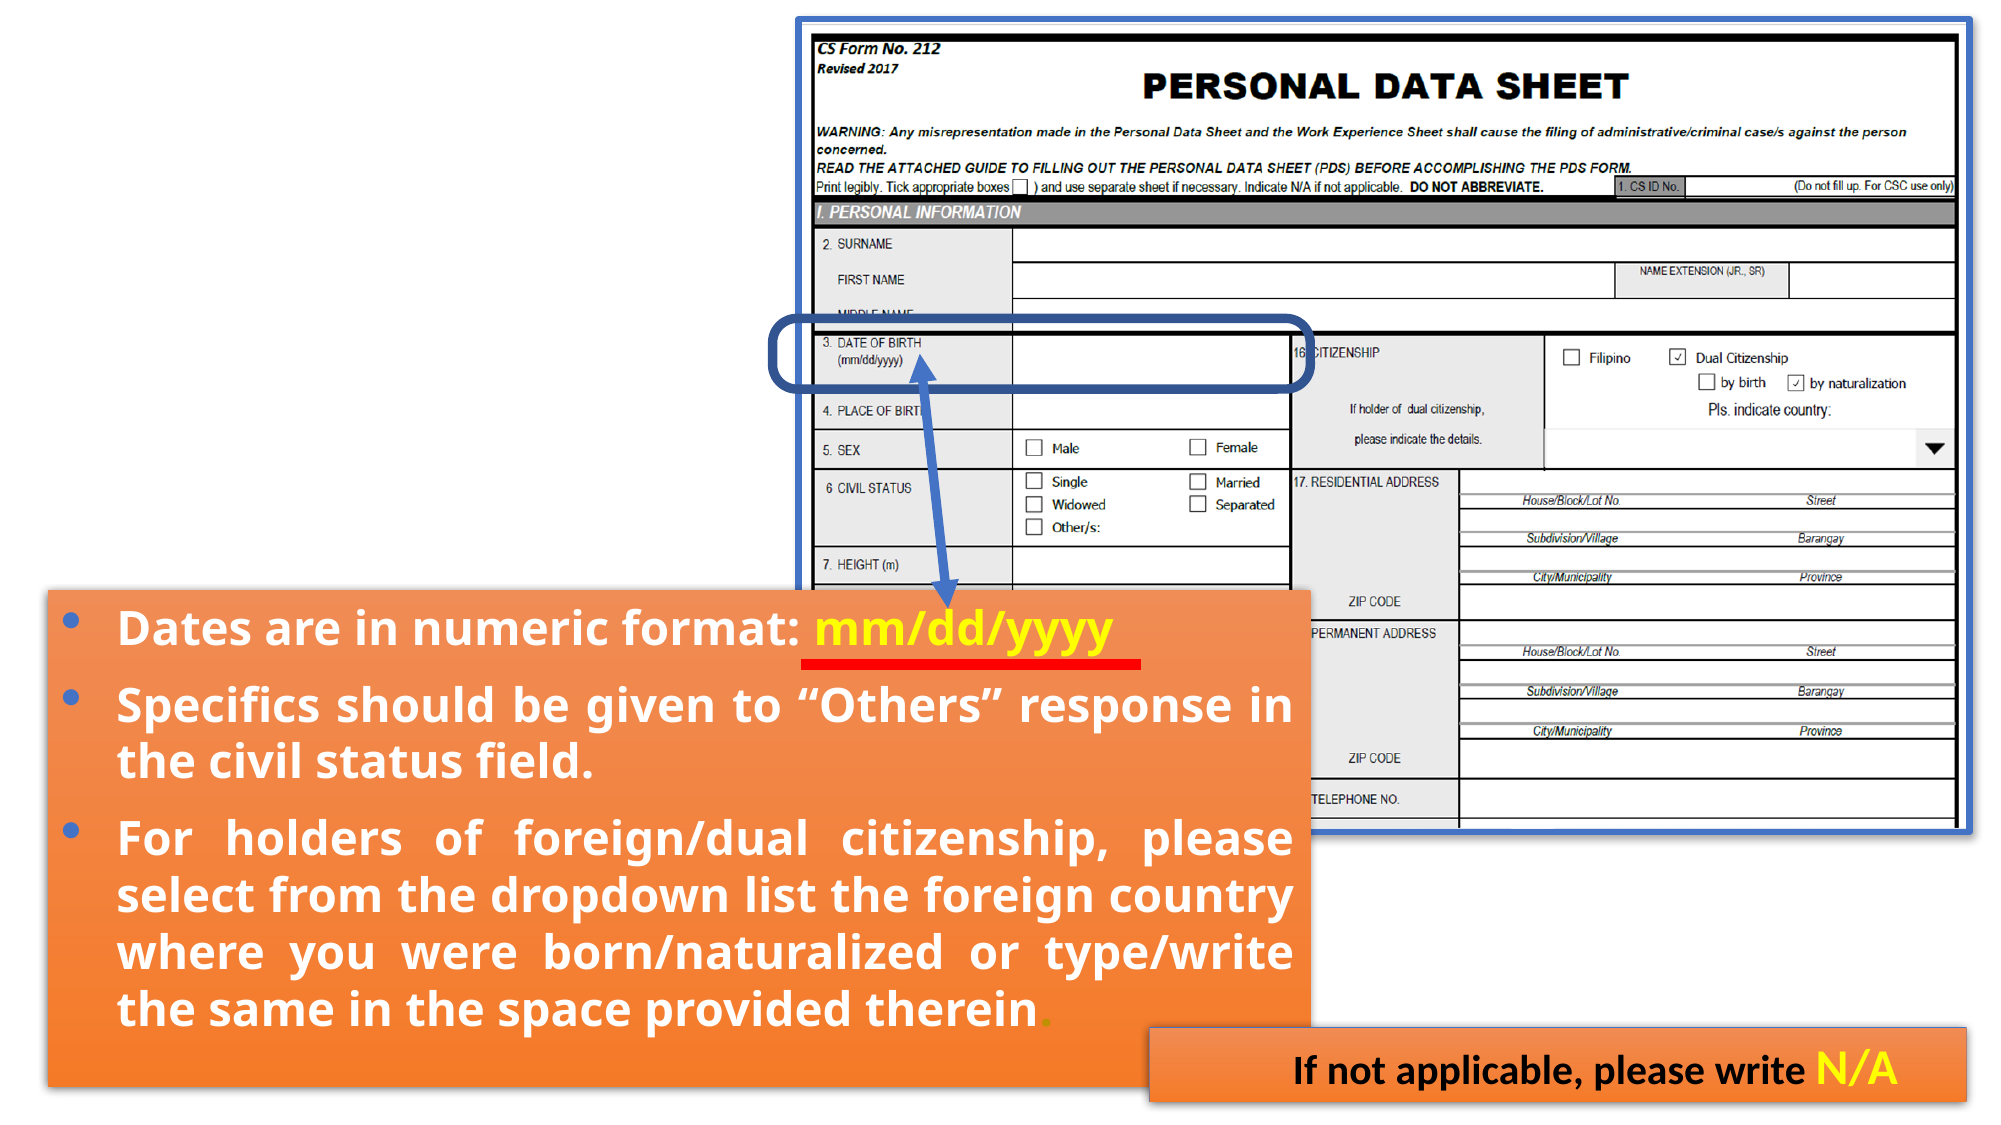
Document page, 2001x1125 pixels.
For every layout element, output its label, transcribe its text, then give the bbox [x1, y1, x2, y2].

text_box Dates are in numeric format: mm/dd/yyyy Specifics should be given to “Others” response in the civil status field. For holders of foreign/dual citizenship, please select from the dropdown list the foreign country where you were born/naturalized or type/write the same in the space provided therein. [48, 590, 1311, 1087]
text_box If not applicable, please write N/A [1149, 1027, 1967, 1102]
text_box [771, 317, 801, 391]
picture [801, 22, 1967, 829]
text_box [919, 353, 949, 609]
